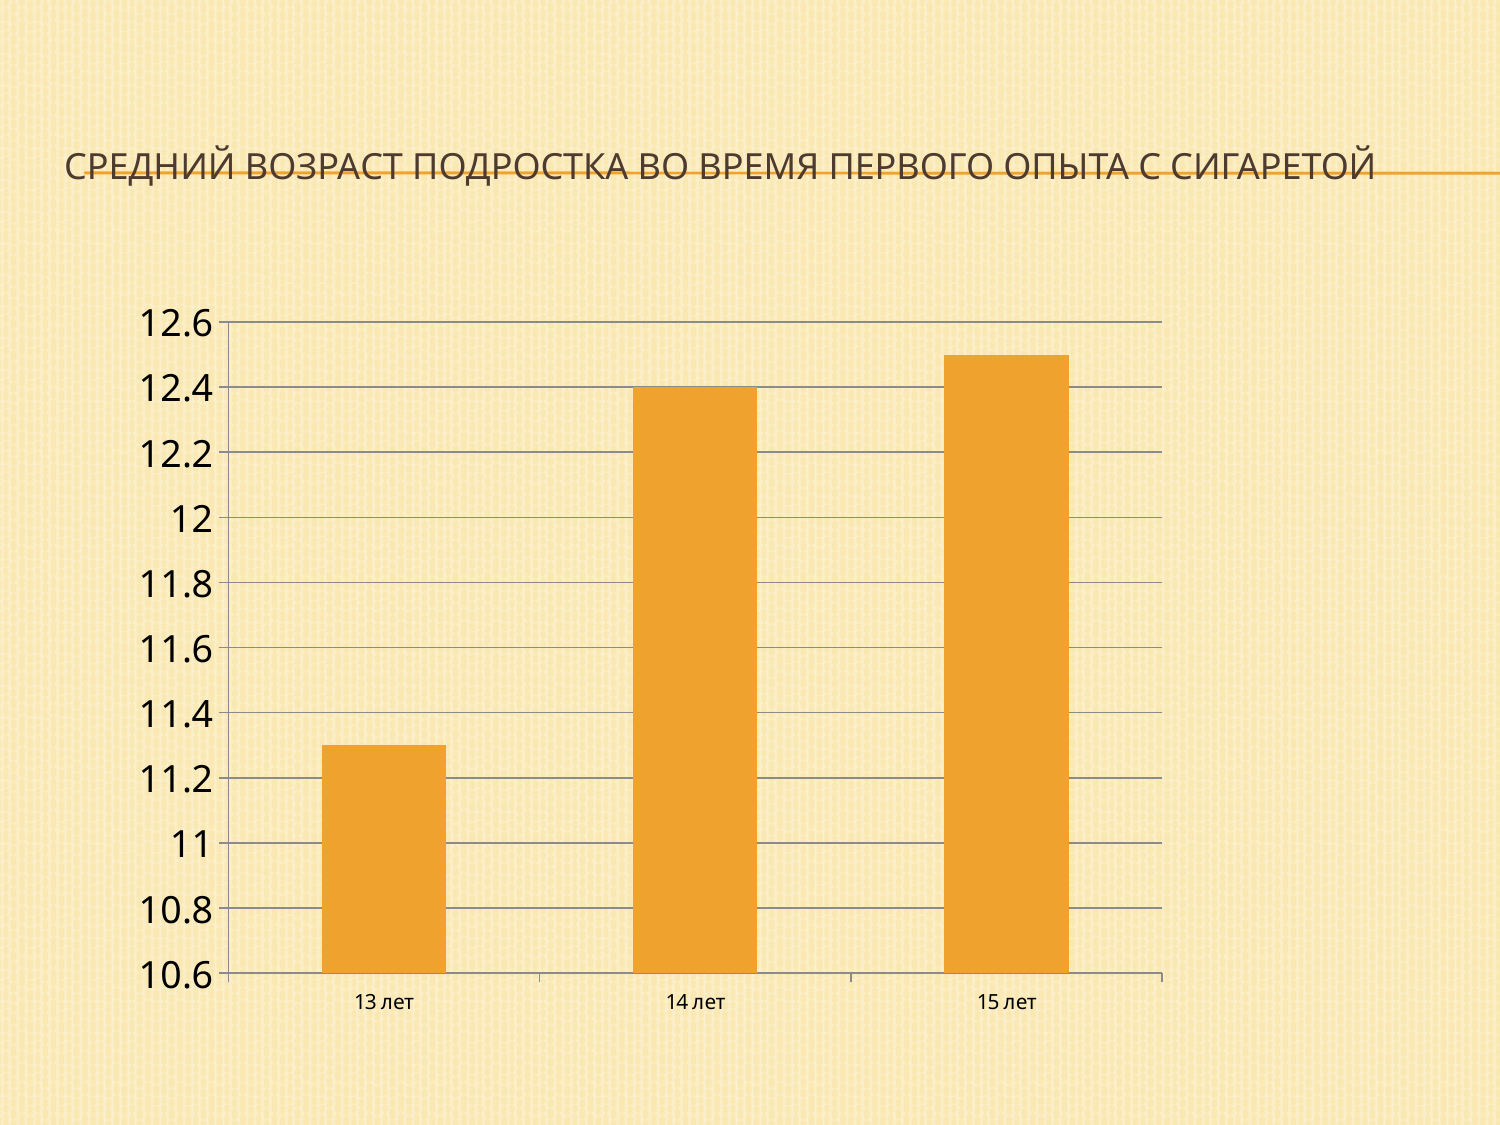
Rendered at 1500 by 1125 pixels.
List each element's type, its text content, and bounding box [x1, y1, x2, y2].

chart [116, 280, 1184, 1032]
title Средний возраст подростка во время первого опыта с сигаретой [49, 75, 1475, 213]
